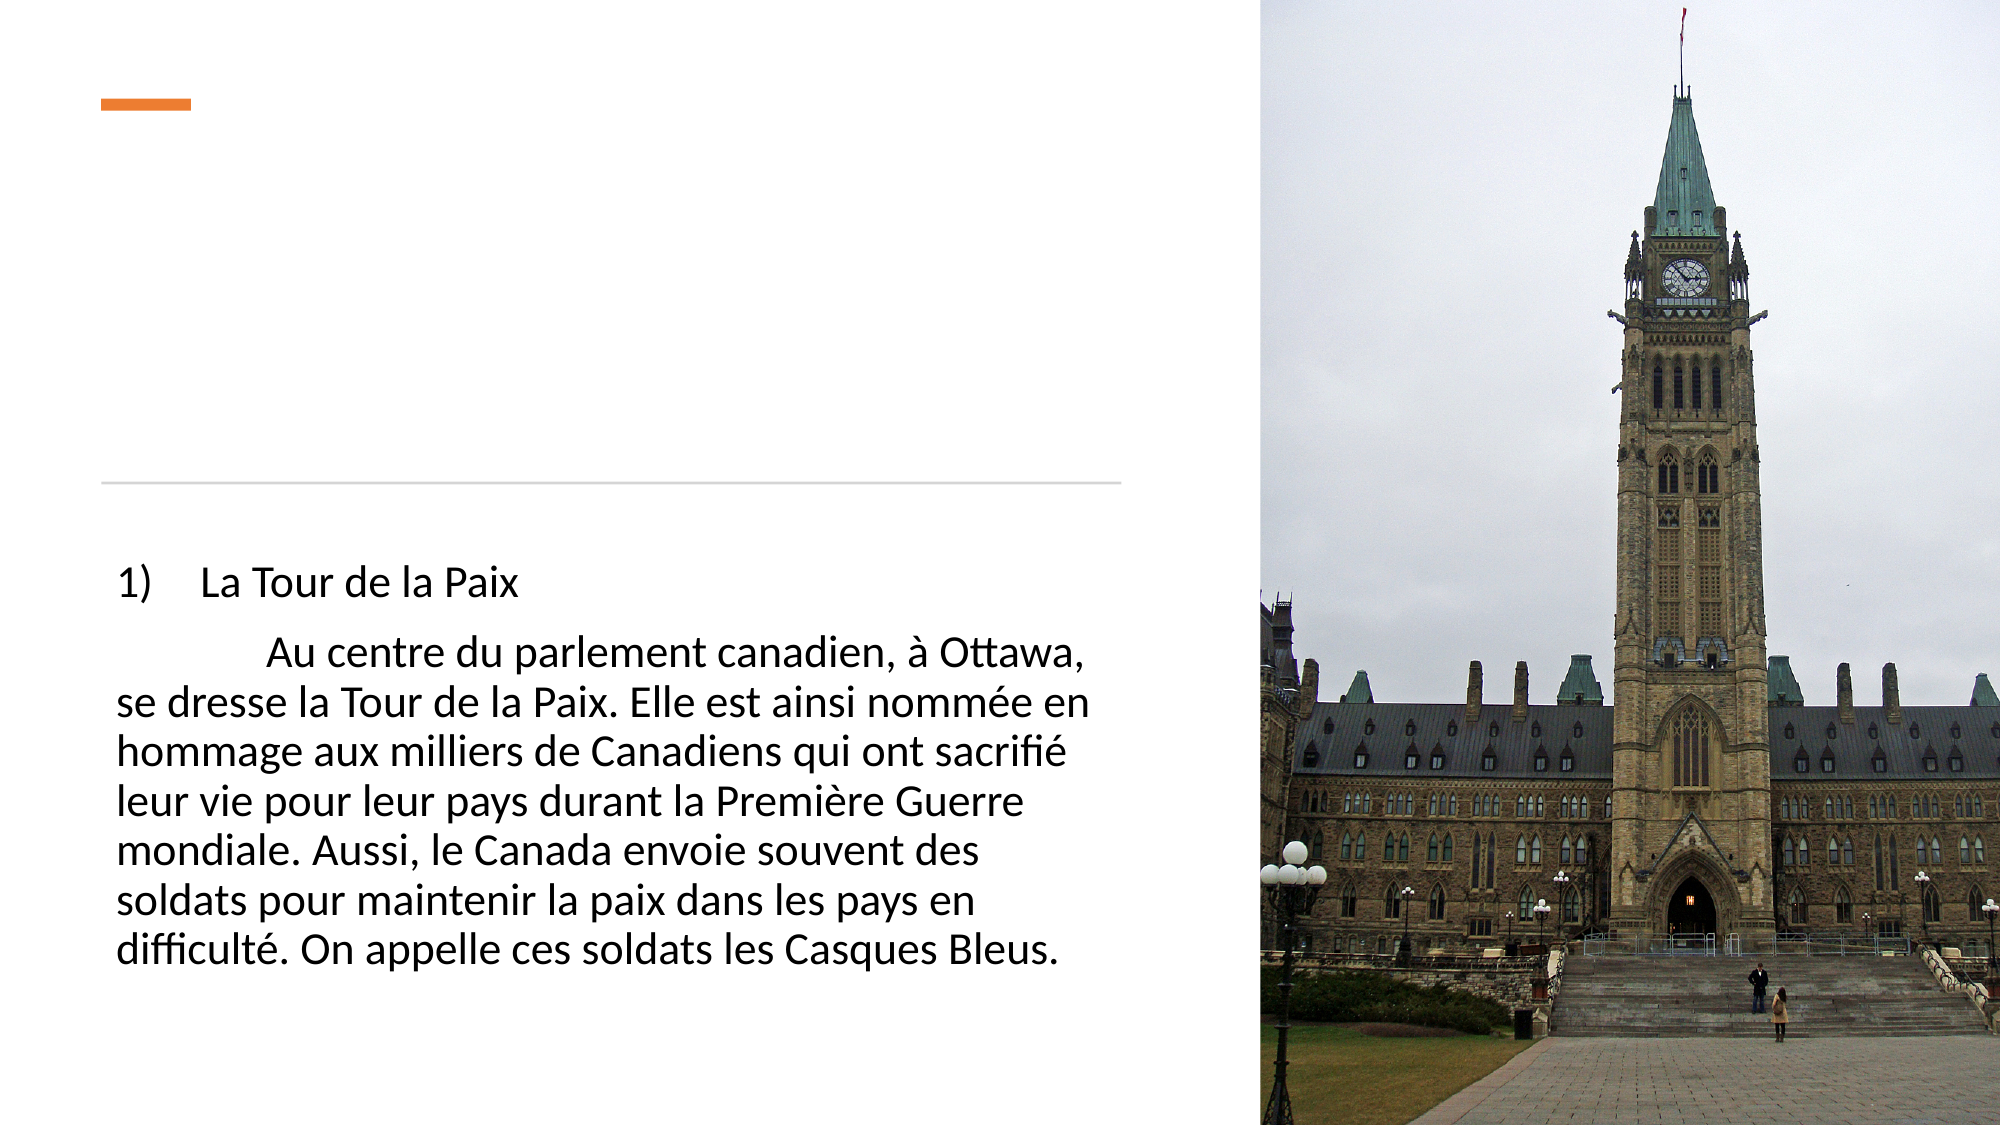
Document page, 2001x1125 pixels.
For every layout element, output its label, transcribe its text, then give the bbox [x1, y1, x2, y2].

text_box [100, 98, 192, 112]
text_box [100, 481, 1122, 486]
list La Tour de la Paix Au centre du parlement canadien, à Ottawa, se dresse la Tour de la Paix. Elle est ainsi nommée en hommage aux milliers de Canadiens qui ont sacrifié leur vie pour leur pays durant la Première Guerre mondiale. Aussi, le Canada envoie souvent des soldats pour maintenir la paix dans les pays en difficulté. On appelle ces soldats les Casques Bleus. [100, 550, 1130, 1014]
picture [1260, 0, 2000, 1125]
text_box [0, 0, 1260, 1125]
